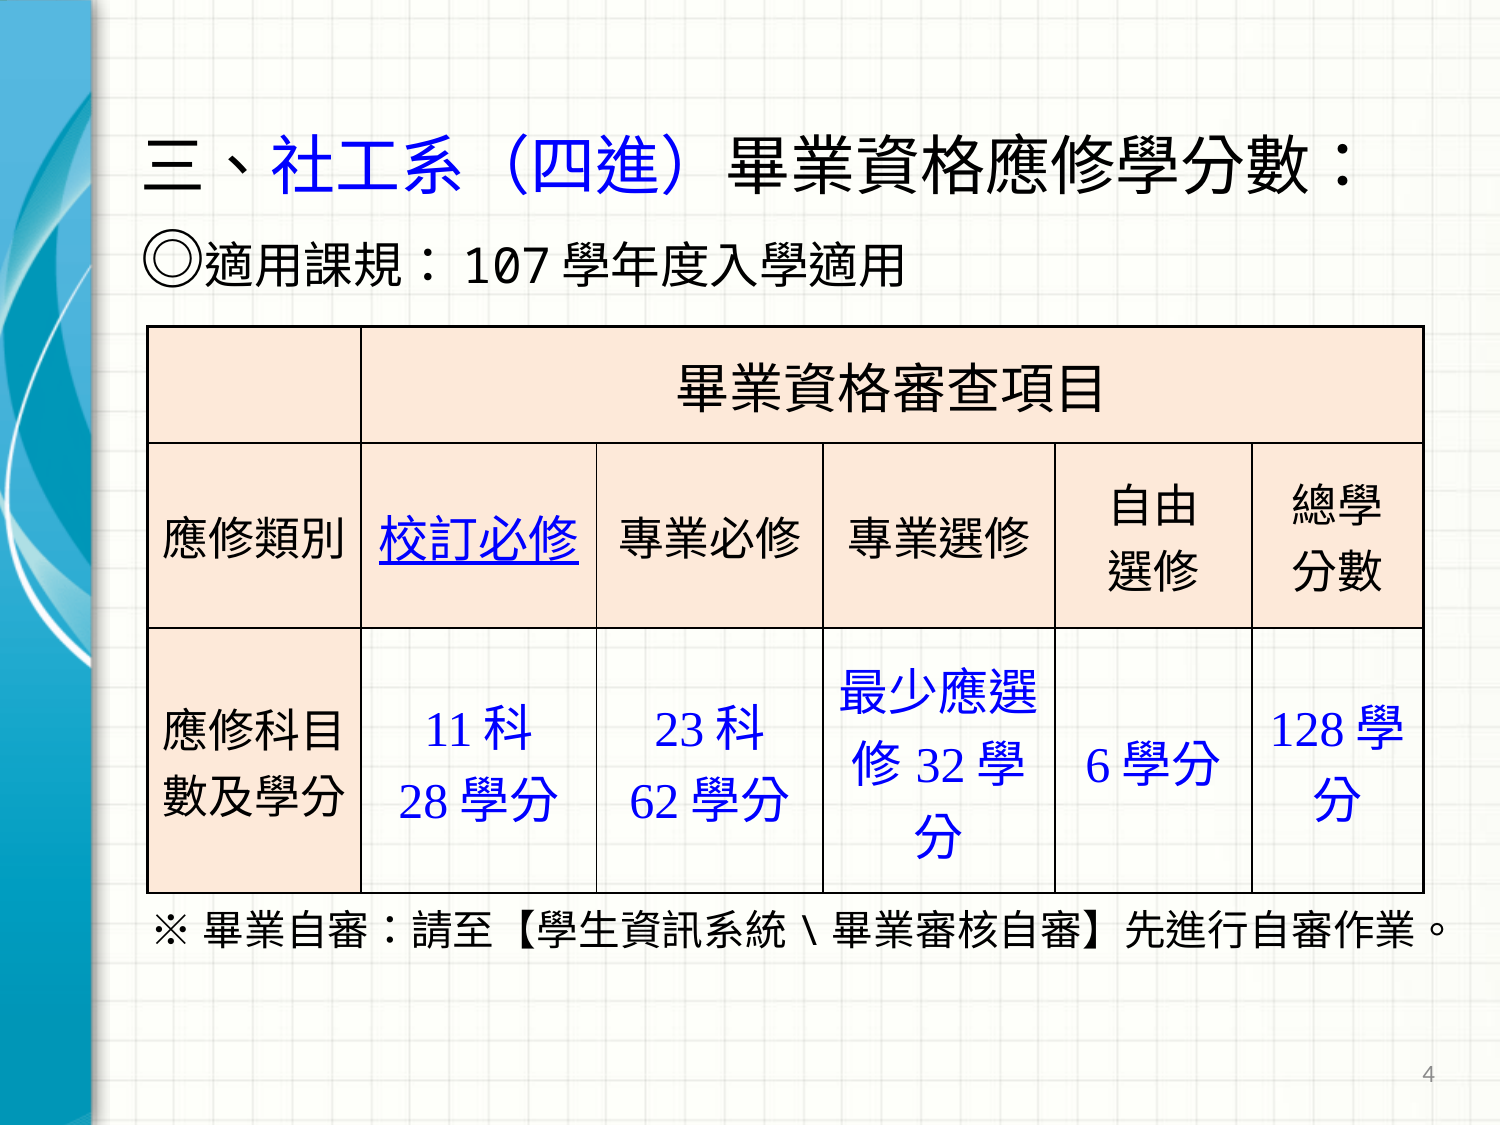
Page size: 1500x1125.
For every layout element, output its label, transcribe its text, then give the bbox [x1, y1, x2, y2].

table_cell 自由 選修 [1056, 444, 1251, 627]
table_cell 最少應選修32學分 [824, 629, 1054, 892]
table_cell 23科 62學分 [597, 629, 822, 892]
text_box ※畢業自審：請至【學生資訊系統\畢業審核自審】先進行自審作業。 [135, 893, 1435, 965]
table_header 畢業資格審查項目 [362, 328, 1422, 442]
picture [0, 0, 1500, 1125]
table_cell 6學分 [1056, 629, 1251, 892]
table_header [149, 328, 360, 442]
slide_number 4 [1100, 1042, 1450, 1103]
table_cell 應修類別 [149, 444, 360, 627]
table_cell 應修科目數及學分 [149, 629, 360, 892]
table_cell 11科 28學分 [362, 629, 596, 892]
table_cell 專業選修 [824, 444, 1054, 627]
table_cell 128學分 [1253, 629, 1422, 892]
table_cell 專業必修 [597, 444, 822, 627]
title 三、社工系（四進）畢業資格應修學分數： ◎適用課規：107學年度入學適用 [125, 79, 1450, 327]
table_cell 校訂必修 [362, 444, 596, 627]
table_cell 總學 分數 [1253, 444, 1422, 627]
